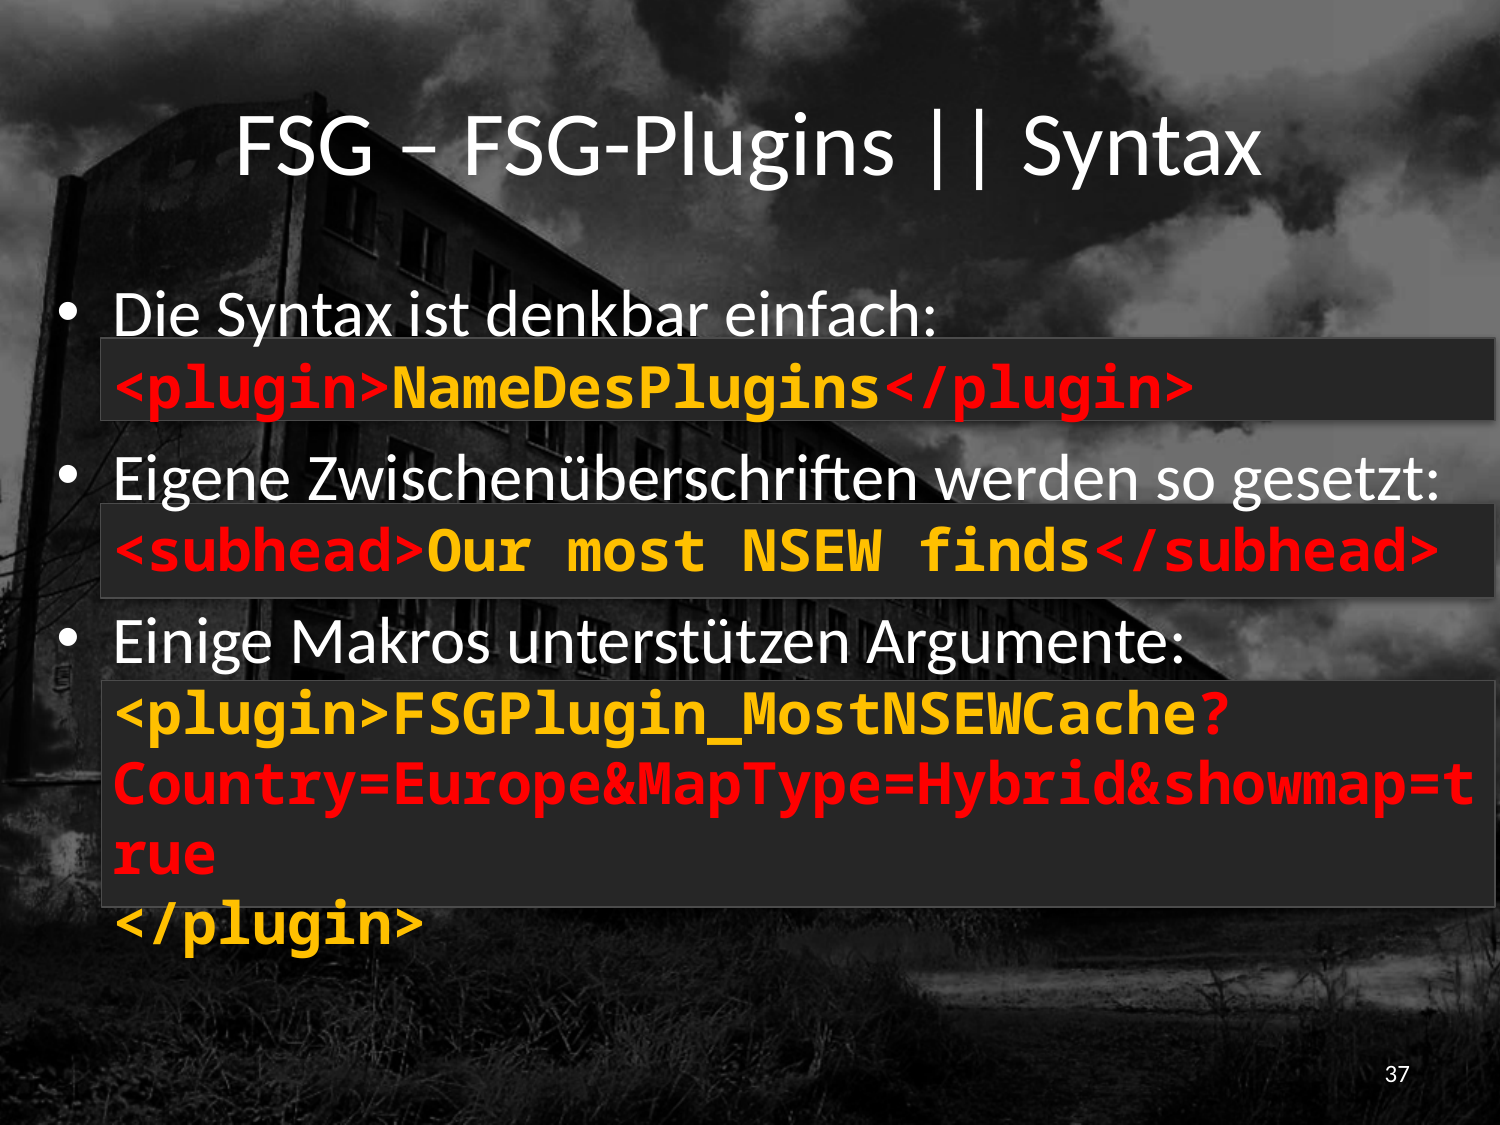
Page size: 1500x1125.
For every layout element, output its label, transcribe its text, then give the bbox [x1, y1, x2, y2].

picture [0, 0, 1500, 1125]
title FSG – FSG-Plugins || Syntax [75, 45, 1425, 233]
list Die Syntax ist denkbar einfach: <plugin>NameDesPlugins</plugin> Eigene Zwischenüberschriften werden so gesetzt: <subhead>Our most NSEW finds</subhead> Einige Makros unterstützen Argumente: <plugin>FSGPlugin_MostNSEWCache?Country=Europe&MapType=Hybrid&showmap=true </plugin> [41, 262, 1500, 1006]
slide_number 37 [1074, 1042, 1425, 1103]
